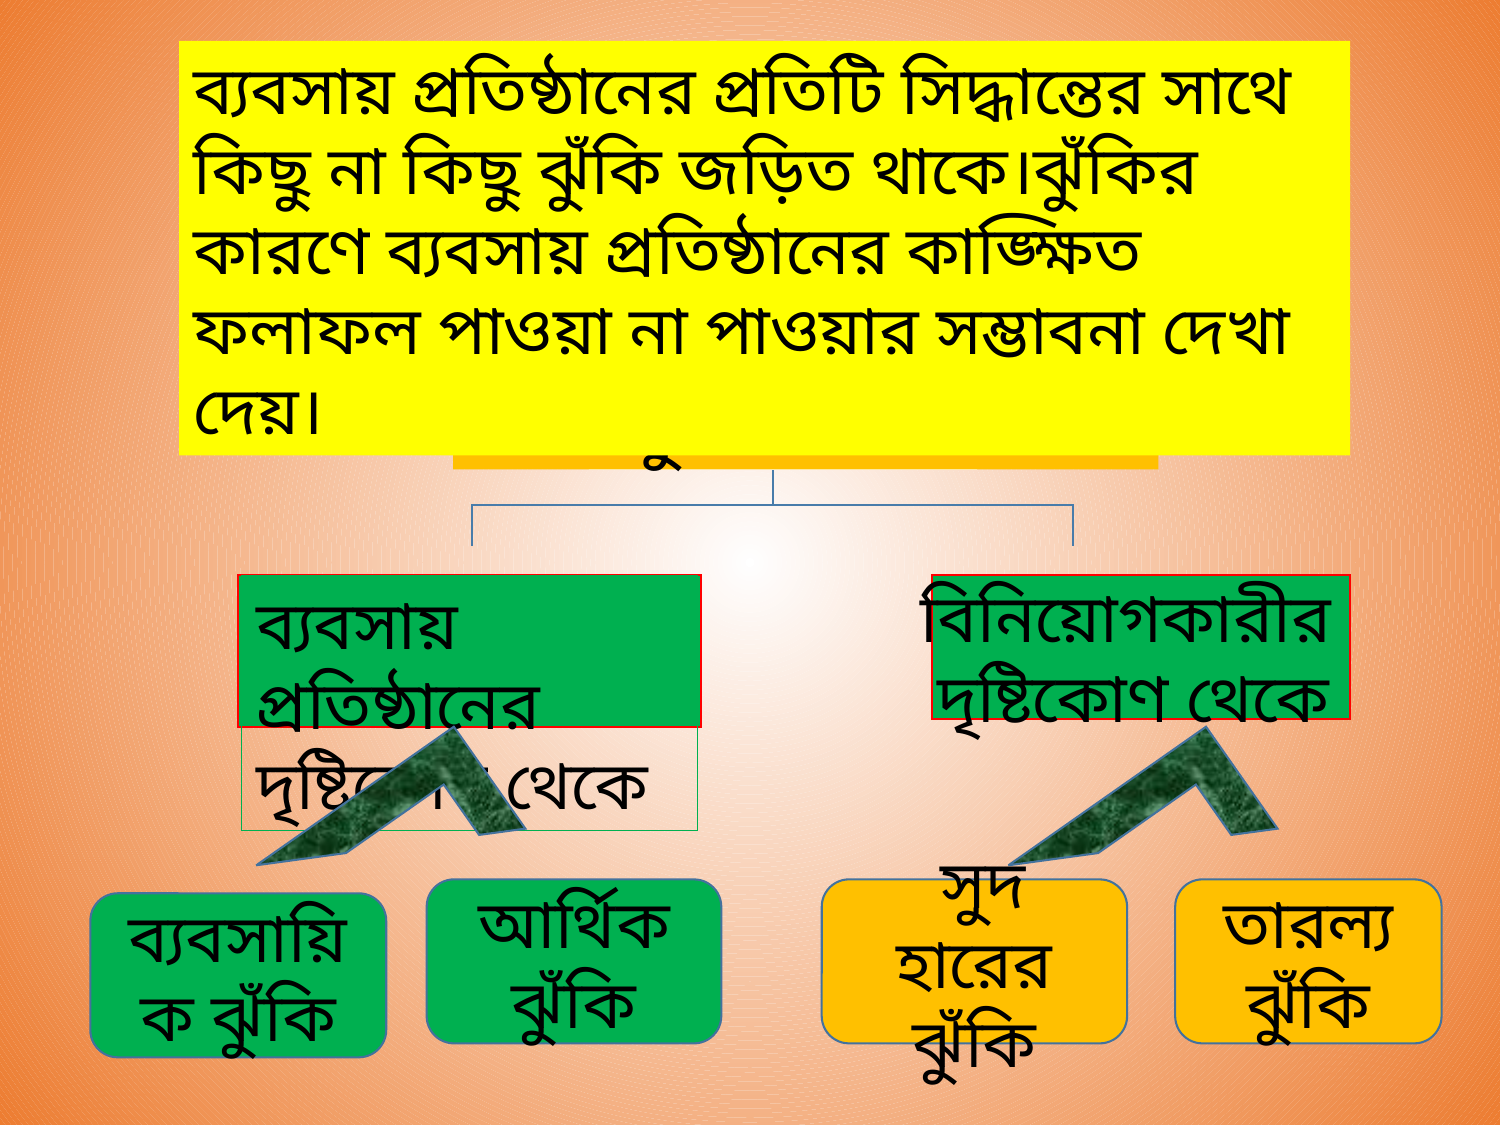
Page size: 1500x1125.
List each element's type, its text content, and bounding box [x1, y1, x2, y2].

text_box তারল্য ঝুঁকি [1174, 878, 1443, 1045]
picture [376, 729, 492, 784]
text_box ব্যবসায় প্রতিষ্ঠানের প্রতিটি সিদ্ধান্তের সাথে কিছু না কিছু ঝুঁকি জড়িত থাকে।ঝুঁকির কারণে ব্যবসায় প্রতিষ্ঠানের কাঙ্ক্ষিত ফলাফল পাওয়া না পাওয়ার সম্ভাবনা দেখা দেয়। [179, 40, 1351, 456]
text_box ব্যবসায়িক ঝুঁকি [89, 892, 388, 1059]
text_box আর্থিক ঝুঁকি [425, 910, 723, 1045]
picture [1264, 813, 1274, 829]
text_box সুদ হারের ঝুঁকি [820, 910, 1129, 1045]
picture [1128, 729, 1244, 784]
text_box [270, 784, 1264, 910]
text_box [238, 374, 1351, 727]
